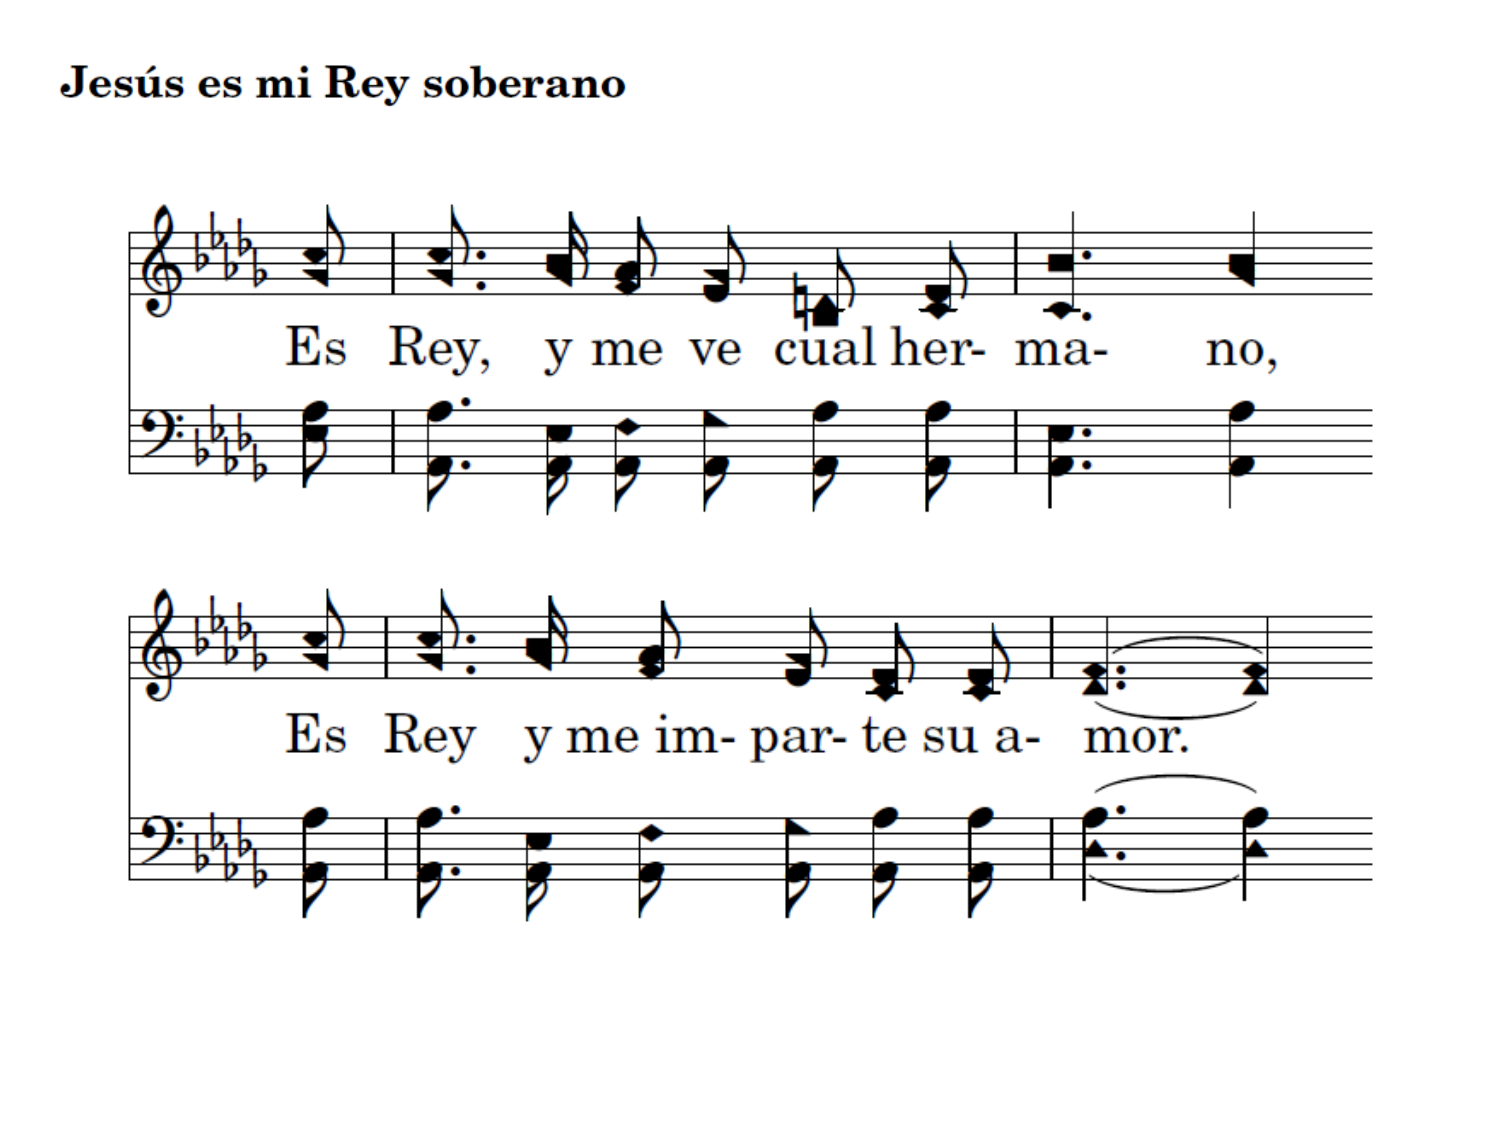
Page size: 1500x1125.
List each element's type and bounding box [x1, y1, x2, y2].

picture [116, 180, 1384, 944]
picture [49, 49, 632, 113]
